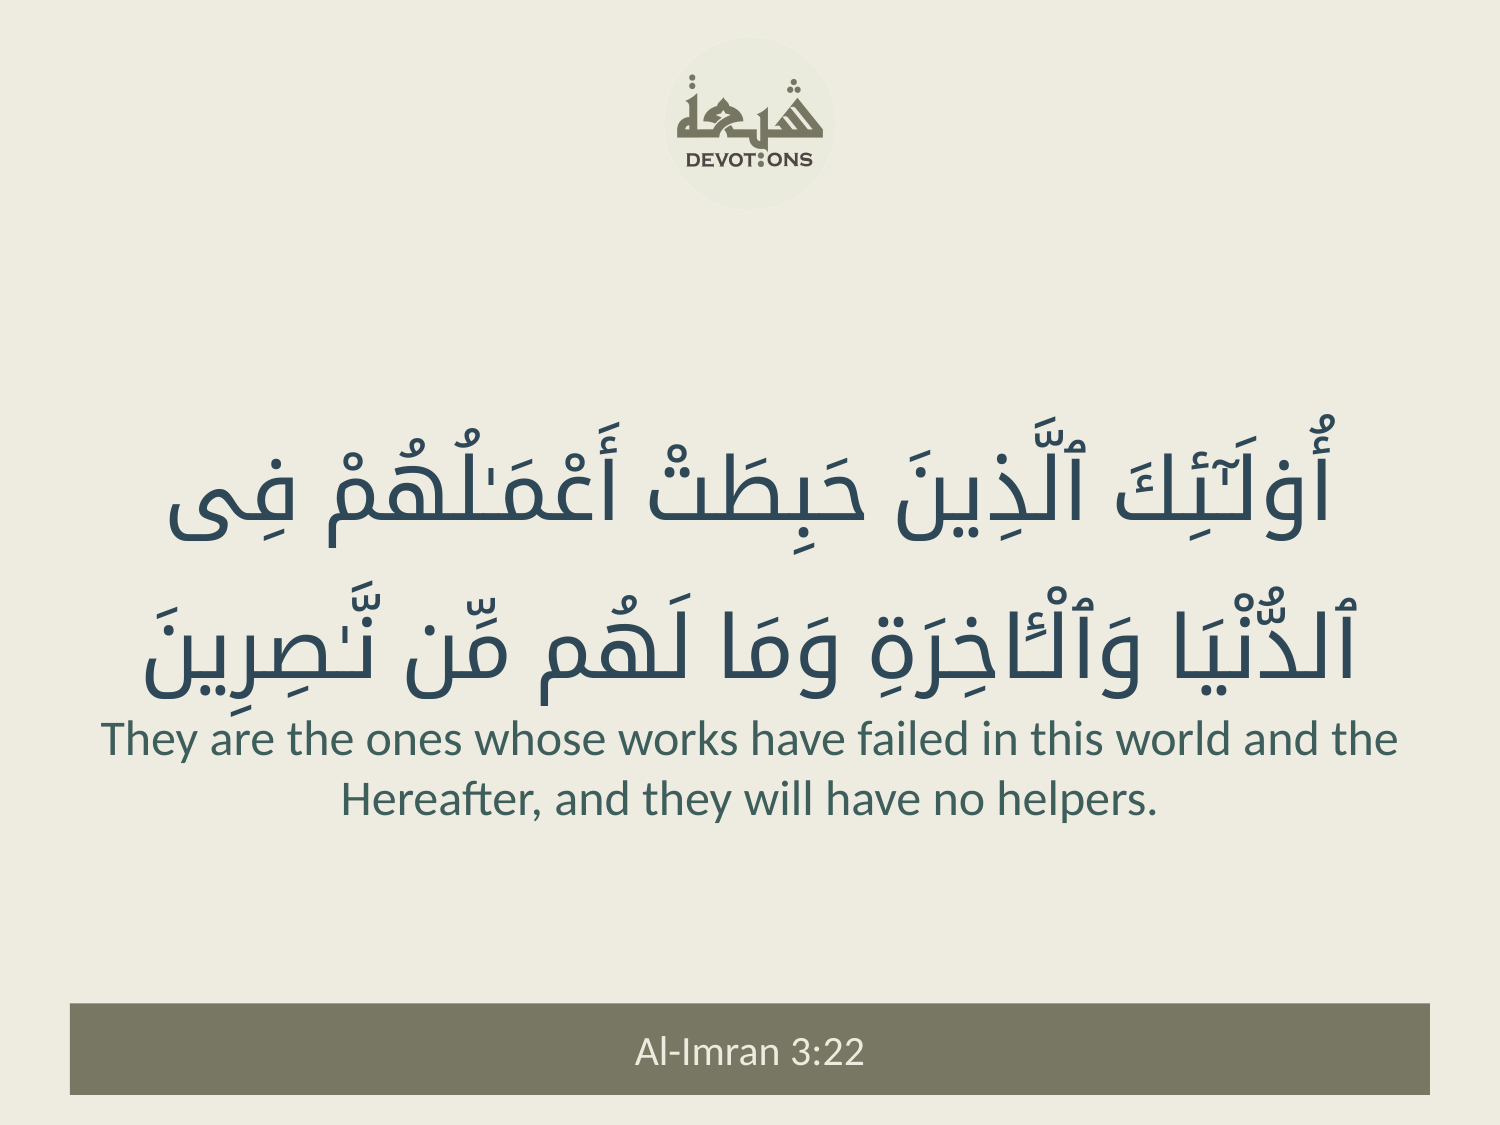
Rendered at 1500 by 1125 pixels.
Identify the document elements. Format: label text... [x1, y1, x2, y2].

list أُو۟لَـٰٓئِكَ ٱلَّذِينَ حَبِطَتْ أَعْمَـٰلُهُمْ فِى ٱلدُّنْيَا وَٱلْـَٔاخِرَةِ وَمَا لَهُم مِّن نَّـٰصِرِينَ They are the ones whose works have failed in this world and the Hereafter, and they will have no helpers. [69, 203, 1430, 1003]
list Al-Imran 3:22 [69, 1003, 1430, 1095]
picture [656, 29, 844, 203]
